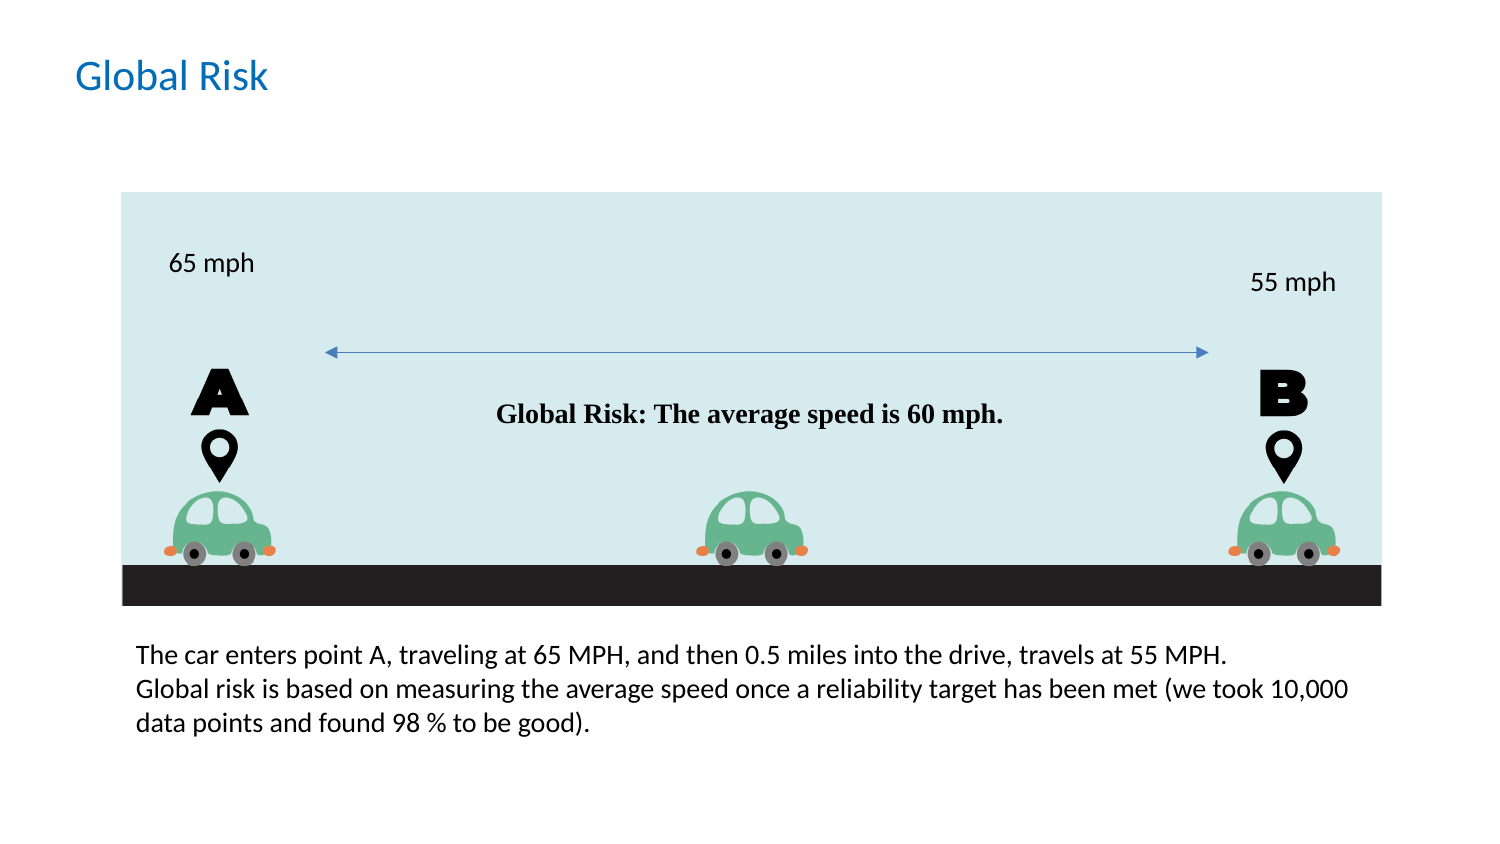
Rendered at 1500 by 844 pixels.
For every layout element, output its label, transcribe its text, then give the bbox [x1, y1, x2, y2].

title Global Risk [60, 39, 1410, 132]
text_box The car enters point A, traveling at 65 MPH, and then 0.5 miles into the drive, travels at 55 MPH. Global risk is based on measuring the average speed once a reliability target has been met (we took 10,000 data points and found 98 % to be good). [121, 629, 1382, 746]
picture [120, 192, 1382, 607]
